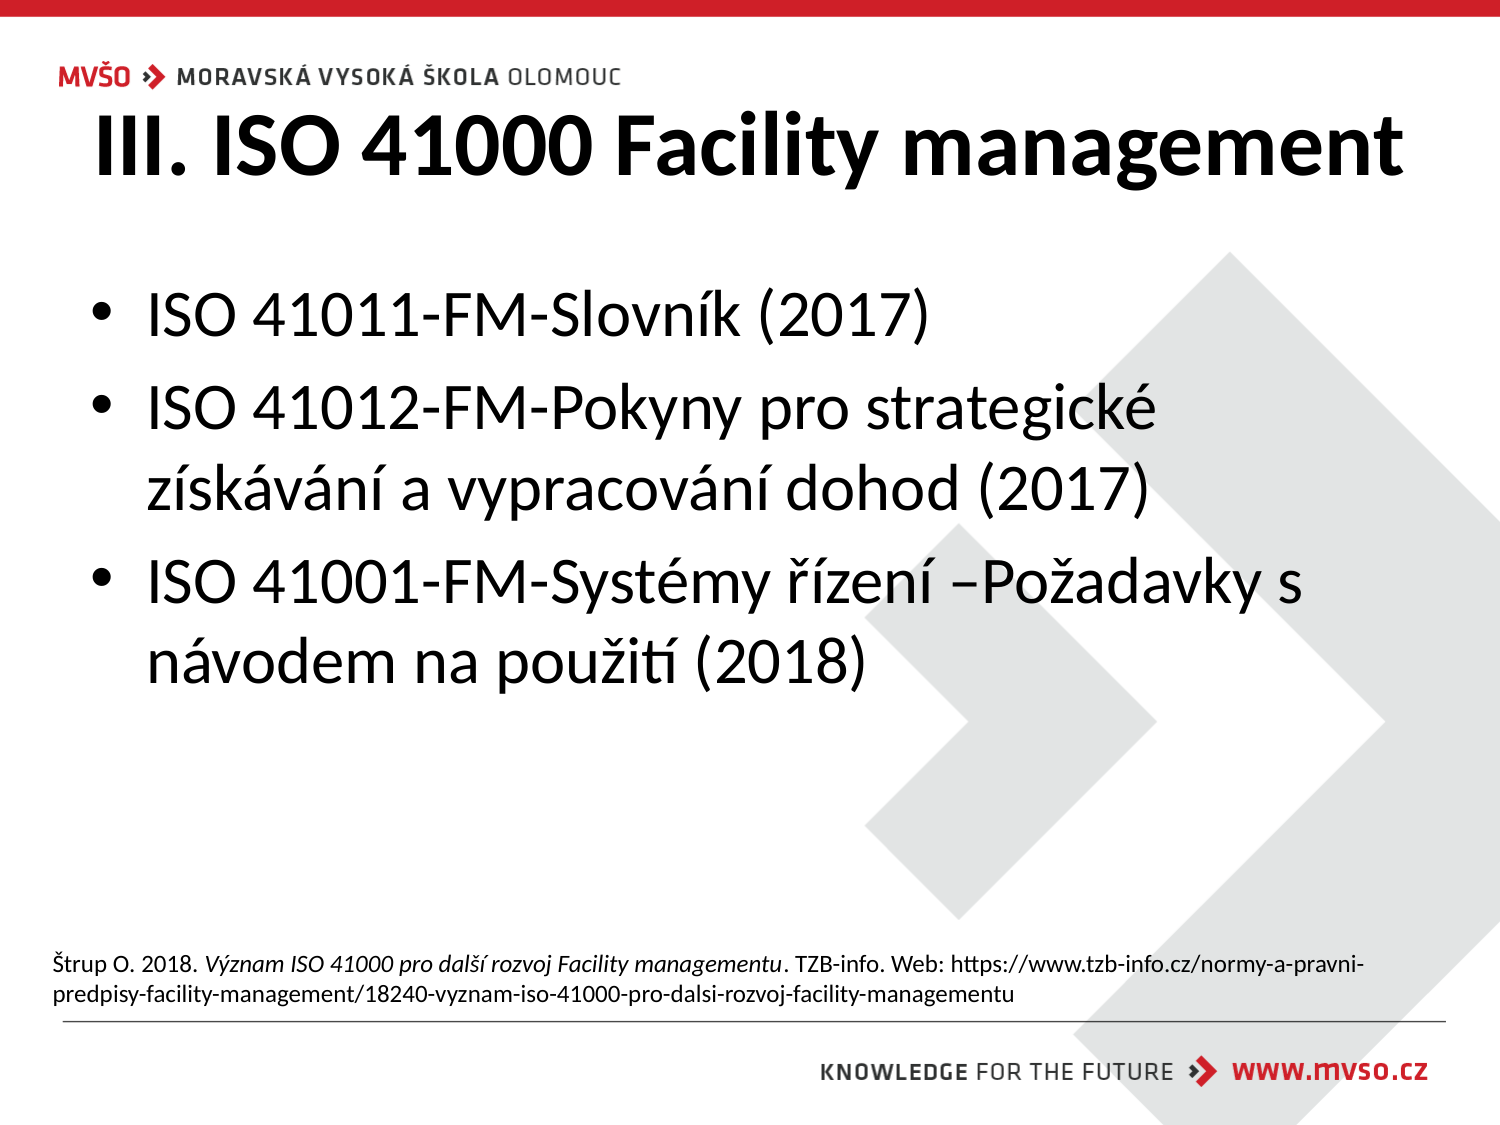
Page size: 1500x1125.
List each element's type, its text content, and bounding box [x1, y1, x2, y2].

picture [0, 0, 1500, 1125]
title III. ISO 41000 Facility management [75, 45, 1425, 233]
text_box Štrup O. 2018. Význam ISO 41000 pro další rozvoj Facility managementu. TZB-info. Web: https://www.tzb-info.cz/normy-a-pravni-predpisy-facility-management/18240-vyznam-iso-41000-pro-dalsi-rozvoj-facility-managementu [37, 940, 1459, 1016]
list ISO 41011-FM-Slovník (2017) ISO 41012-FM-Pokyny pro strategické získávání a vypracování dohod (2017) ISO 41001-FM-Systémy řízení –Požadavky s návodem na použití (2018) [75, 262, 1425, 940]
